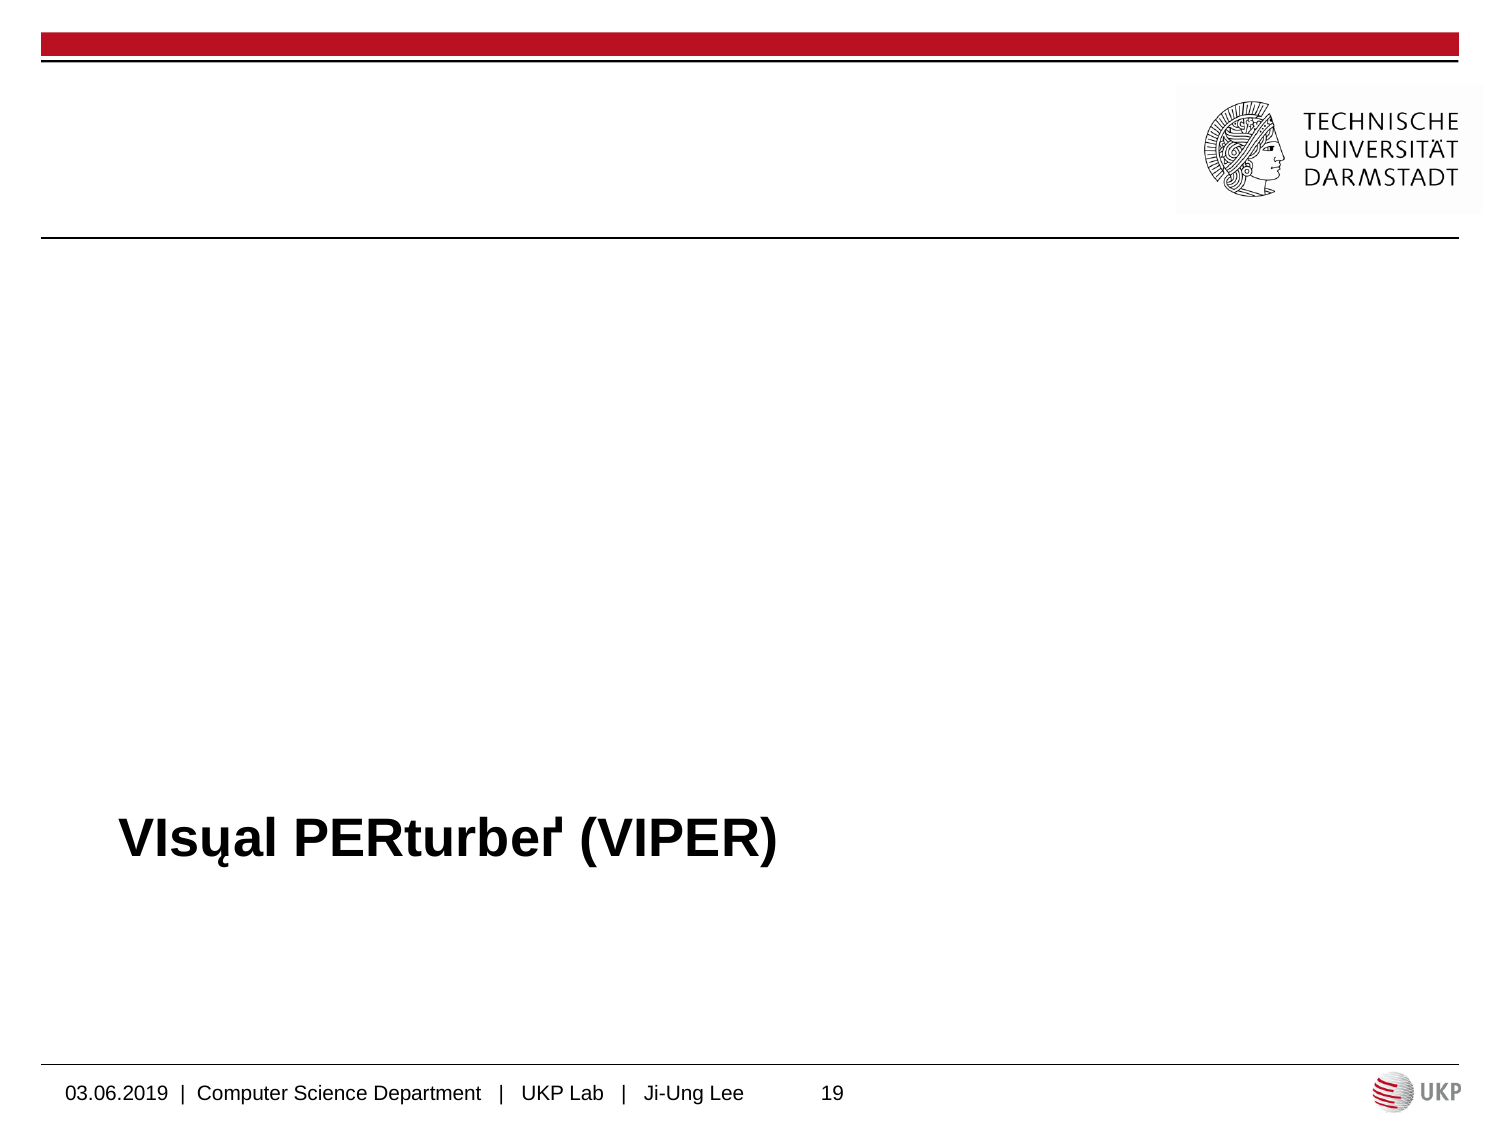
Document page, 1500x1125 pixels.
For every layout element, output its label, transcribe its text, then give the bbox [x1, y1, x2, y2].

picture [1175, 84, 1483, 214]
picture [1372, 1071, 1461, 1113]
title VIsųal PERturbeґ (VIPER) [118, 722, 1394, 947]
